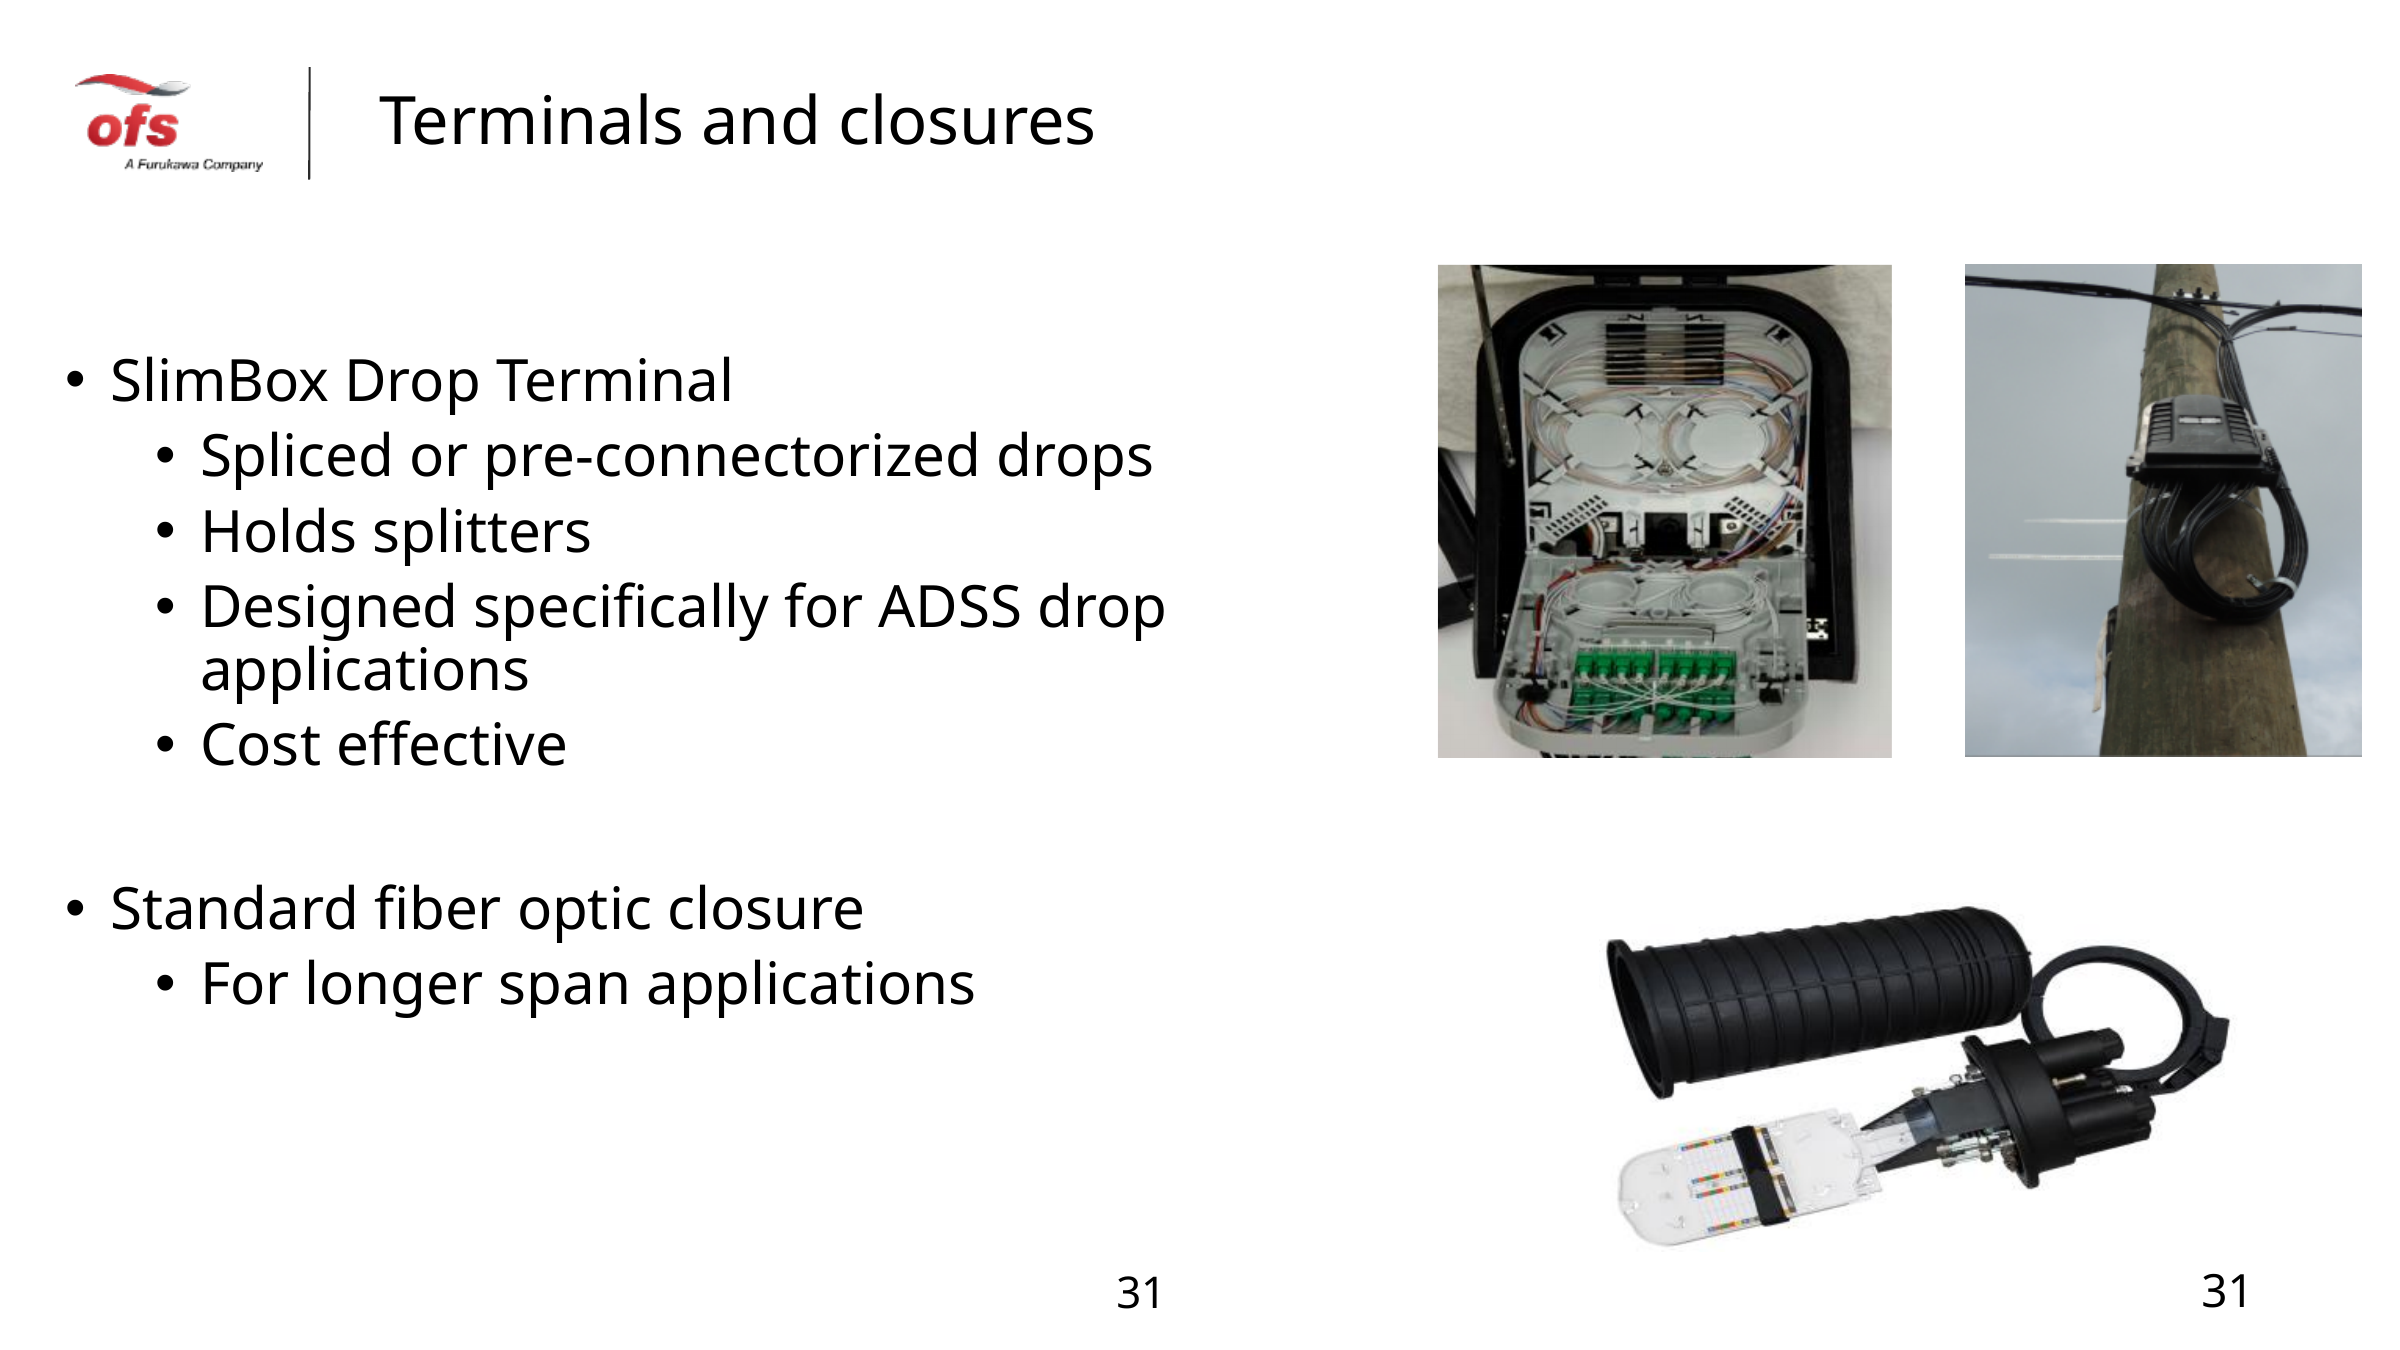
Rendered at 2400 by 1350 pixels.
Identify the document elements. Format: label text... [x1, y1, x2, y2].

picture [1599, 902, 2239, 1252]
picture [1965, 264, 2362, 758]
picture [75, 74, 263, 172]
slide_number 31 [2180, 1251, 2280, 1324]
list SlimBox Drop Terminal Spliced or pre-connectorized drops Holds splitters Designed specifically for ADSS drop applications Cost effective Standard fiber optic closure For longer span applications [43, 340, 1408, 1077]
picture [1437, 264, 1892, 758]
title Terminals and closures [357, 76, 1267, 218]
